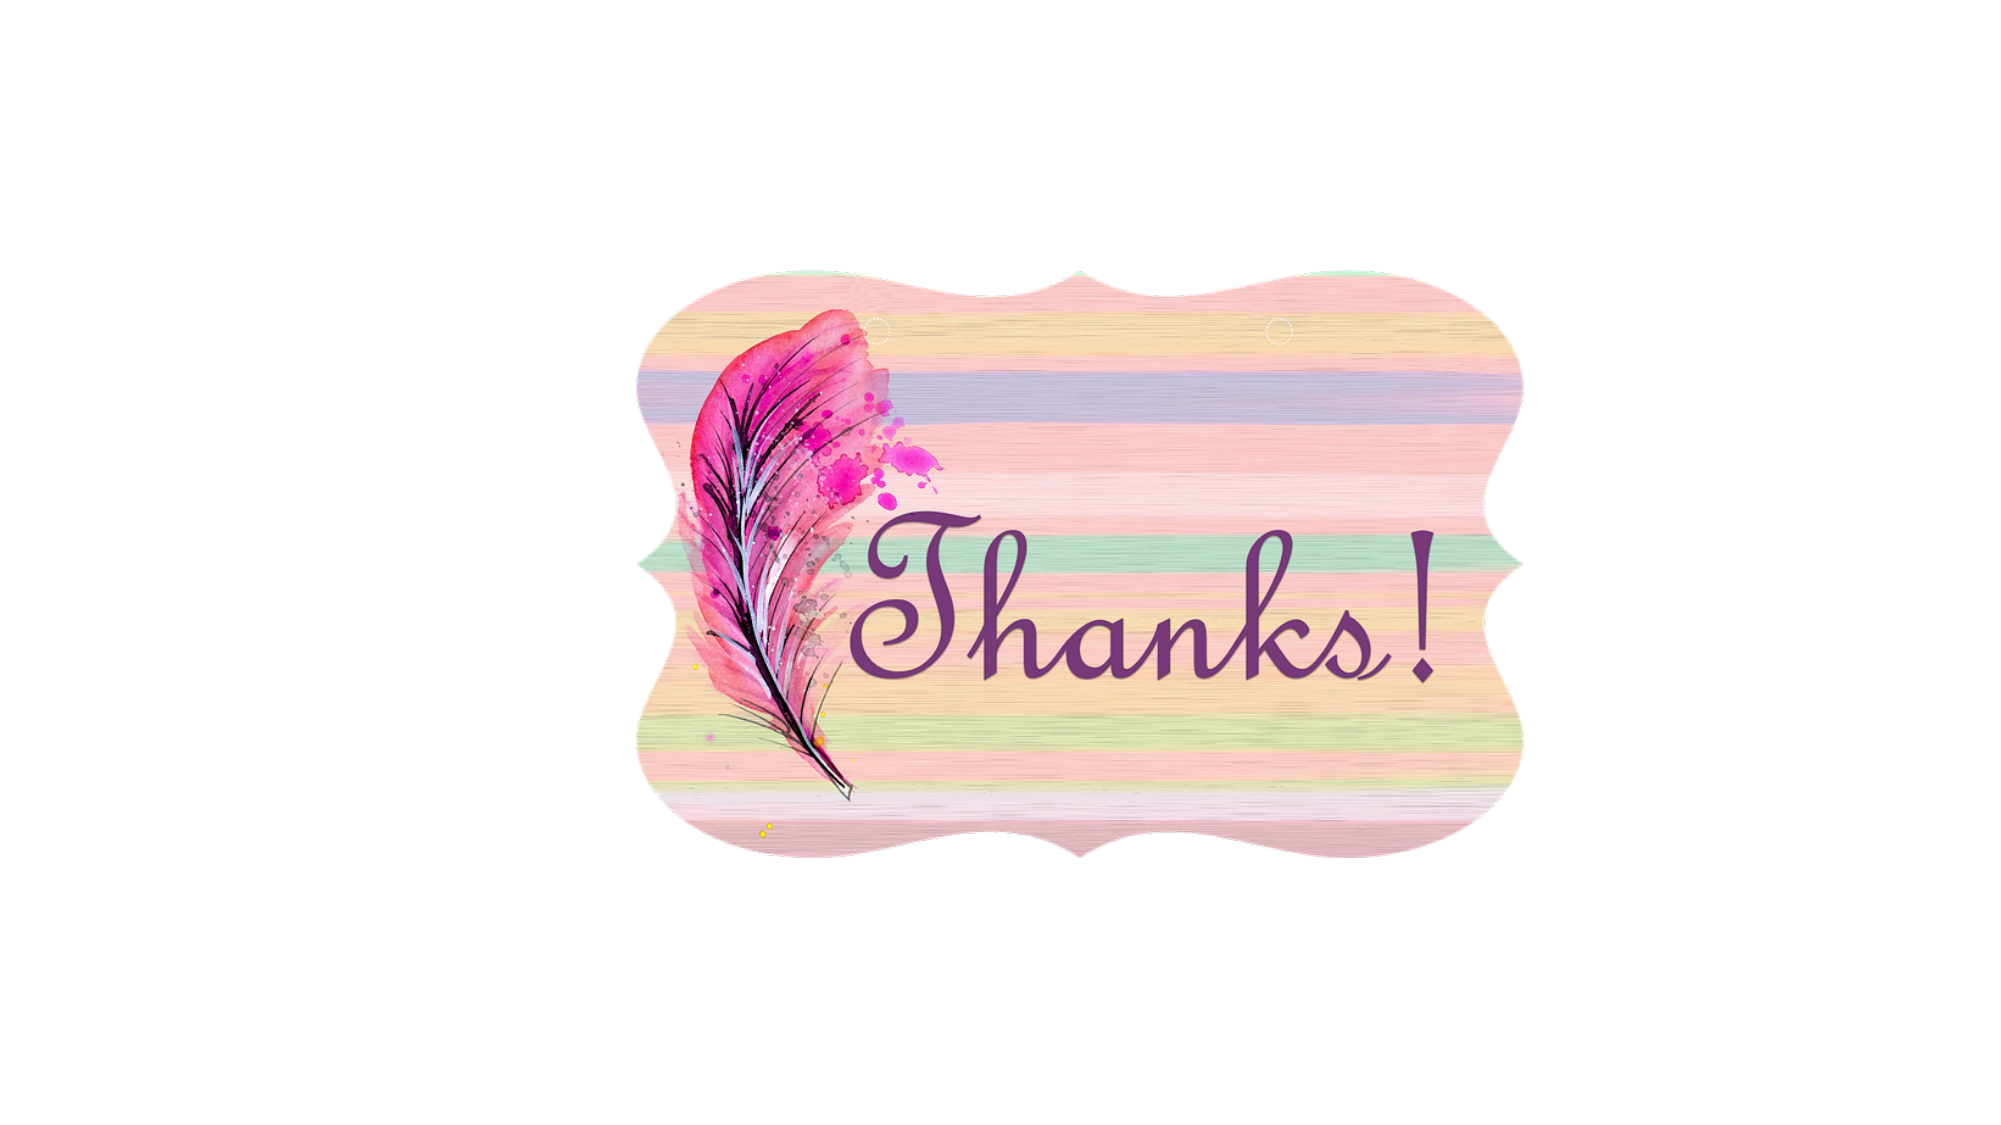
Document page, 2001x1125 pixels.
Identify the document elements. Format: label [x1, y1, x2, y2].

list [495, 186, 1665, 1014]
